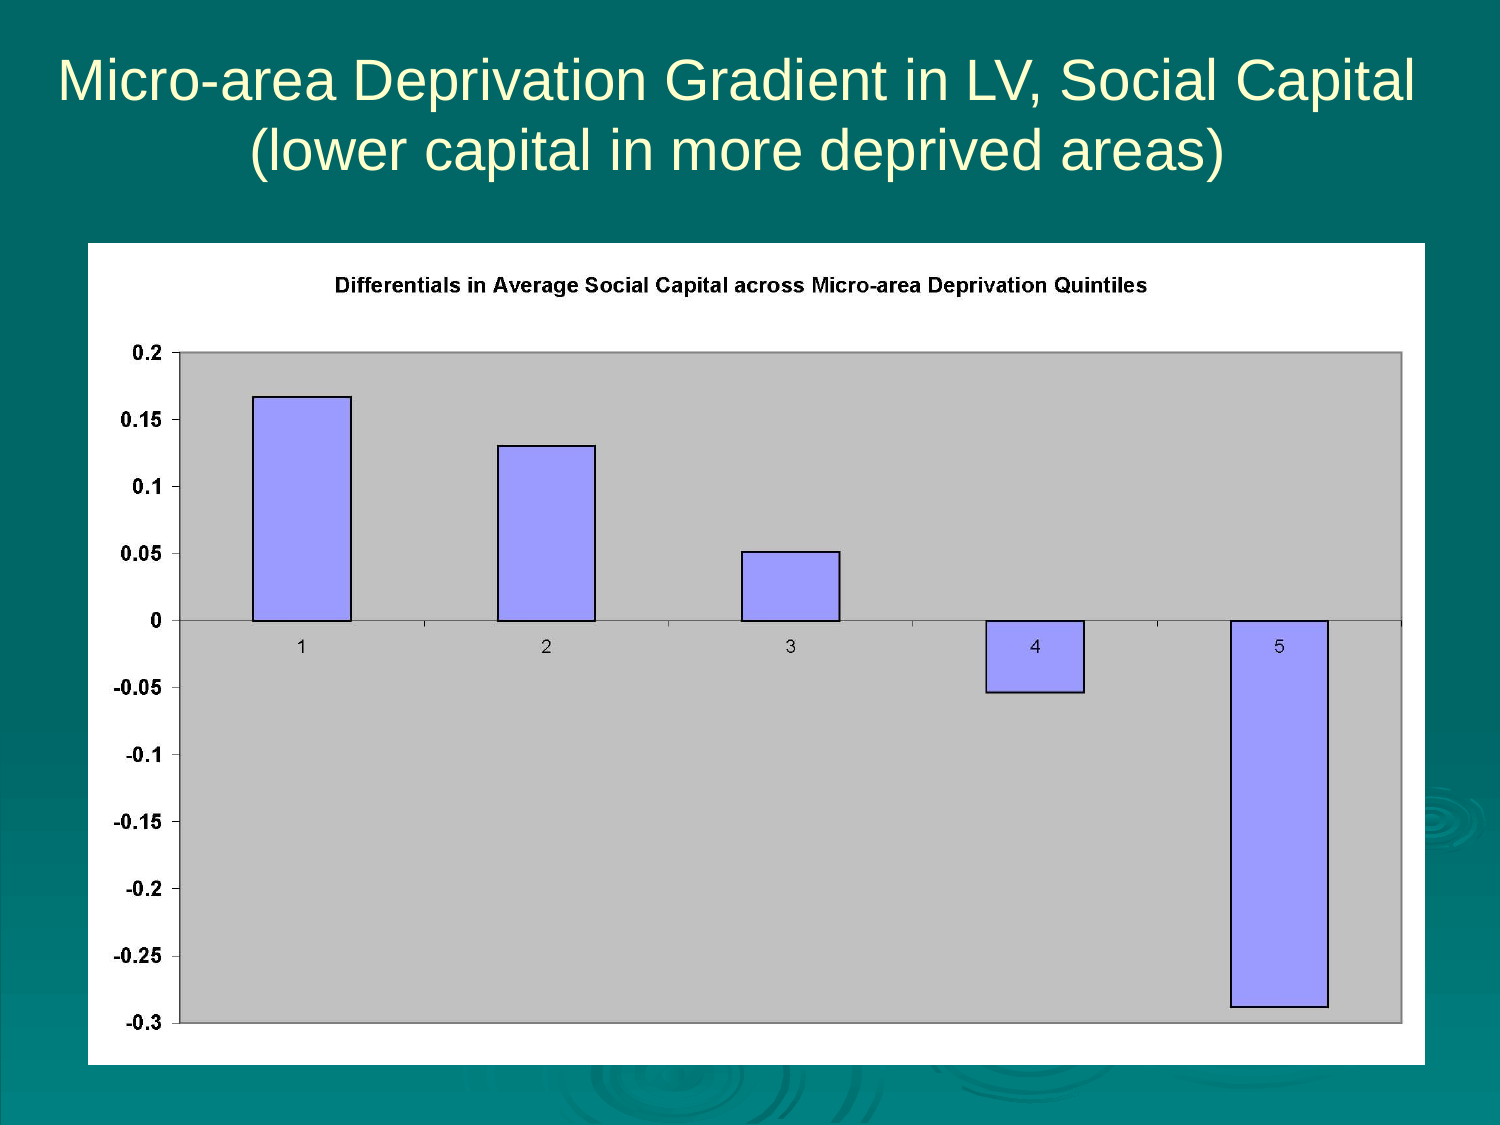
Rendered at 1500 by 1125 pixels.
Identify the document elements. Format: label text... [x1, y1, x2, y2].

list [88, 243, 1426, 1065]
title Micro-area Deprivation Gradient in LV, Social Capital (lower capital in more deprived areas) [29, 31, 1447, 194]
